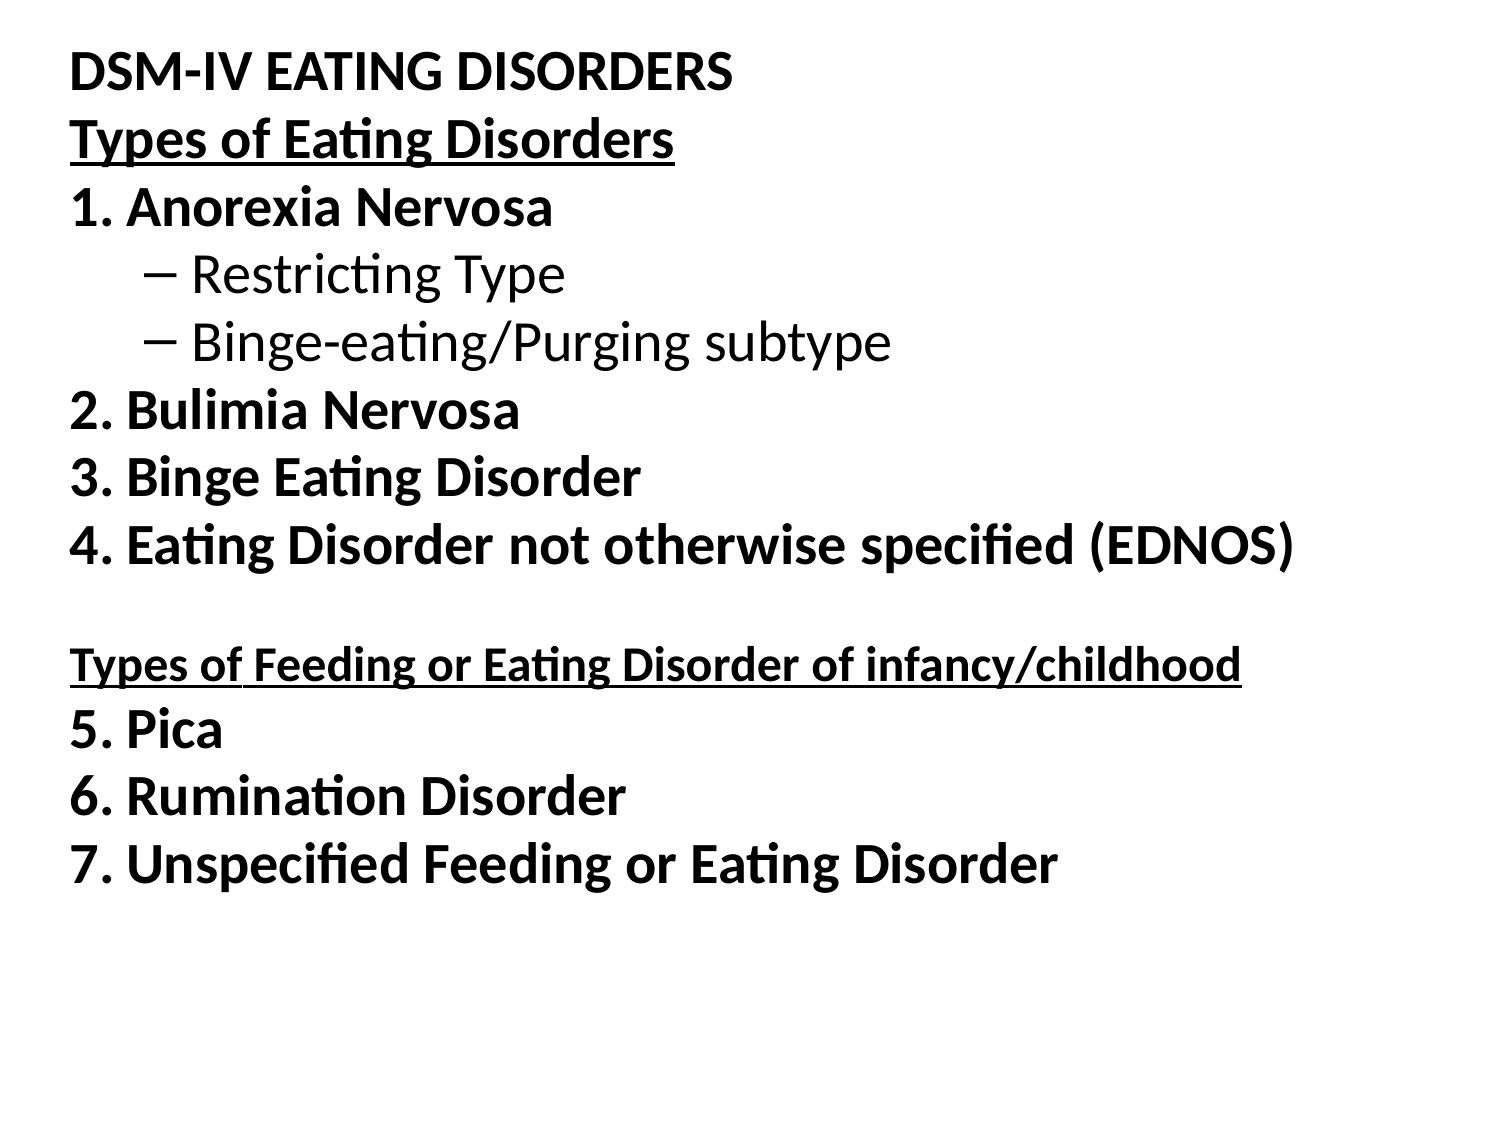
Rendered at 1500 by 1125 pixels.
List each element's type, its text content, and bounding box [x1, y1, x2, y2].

list DSM-IV EATING DISORDERS Types of Eating Disorders Anorexia Nervosa Restricting Type Binge-eating/Purging subtype Bulimia Nervosa Binge Eating Disorder Eating Disorder not otherwise specified (EDNOS) Types of Feeding or Eating Disorder of infancy/childhood Pica Rumination Disorder Unspecified Feeding or Eating Disorder [54, 24, 1483, 1052]
